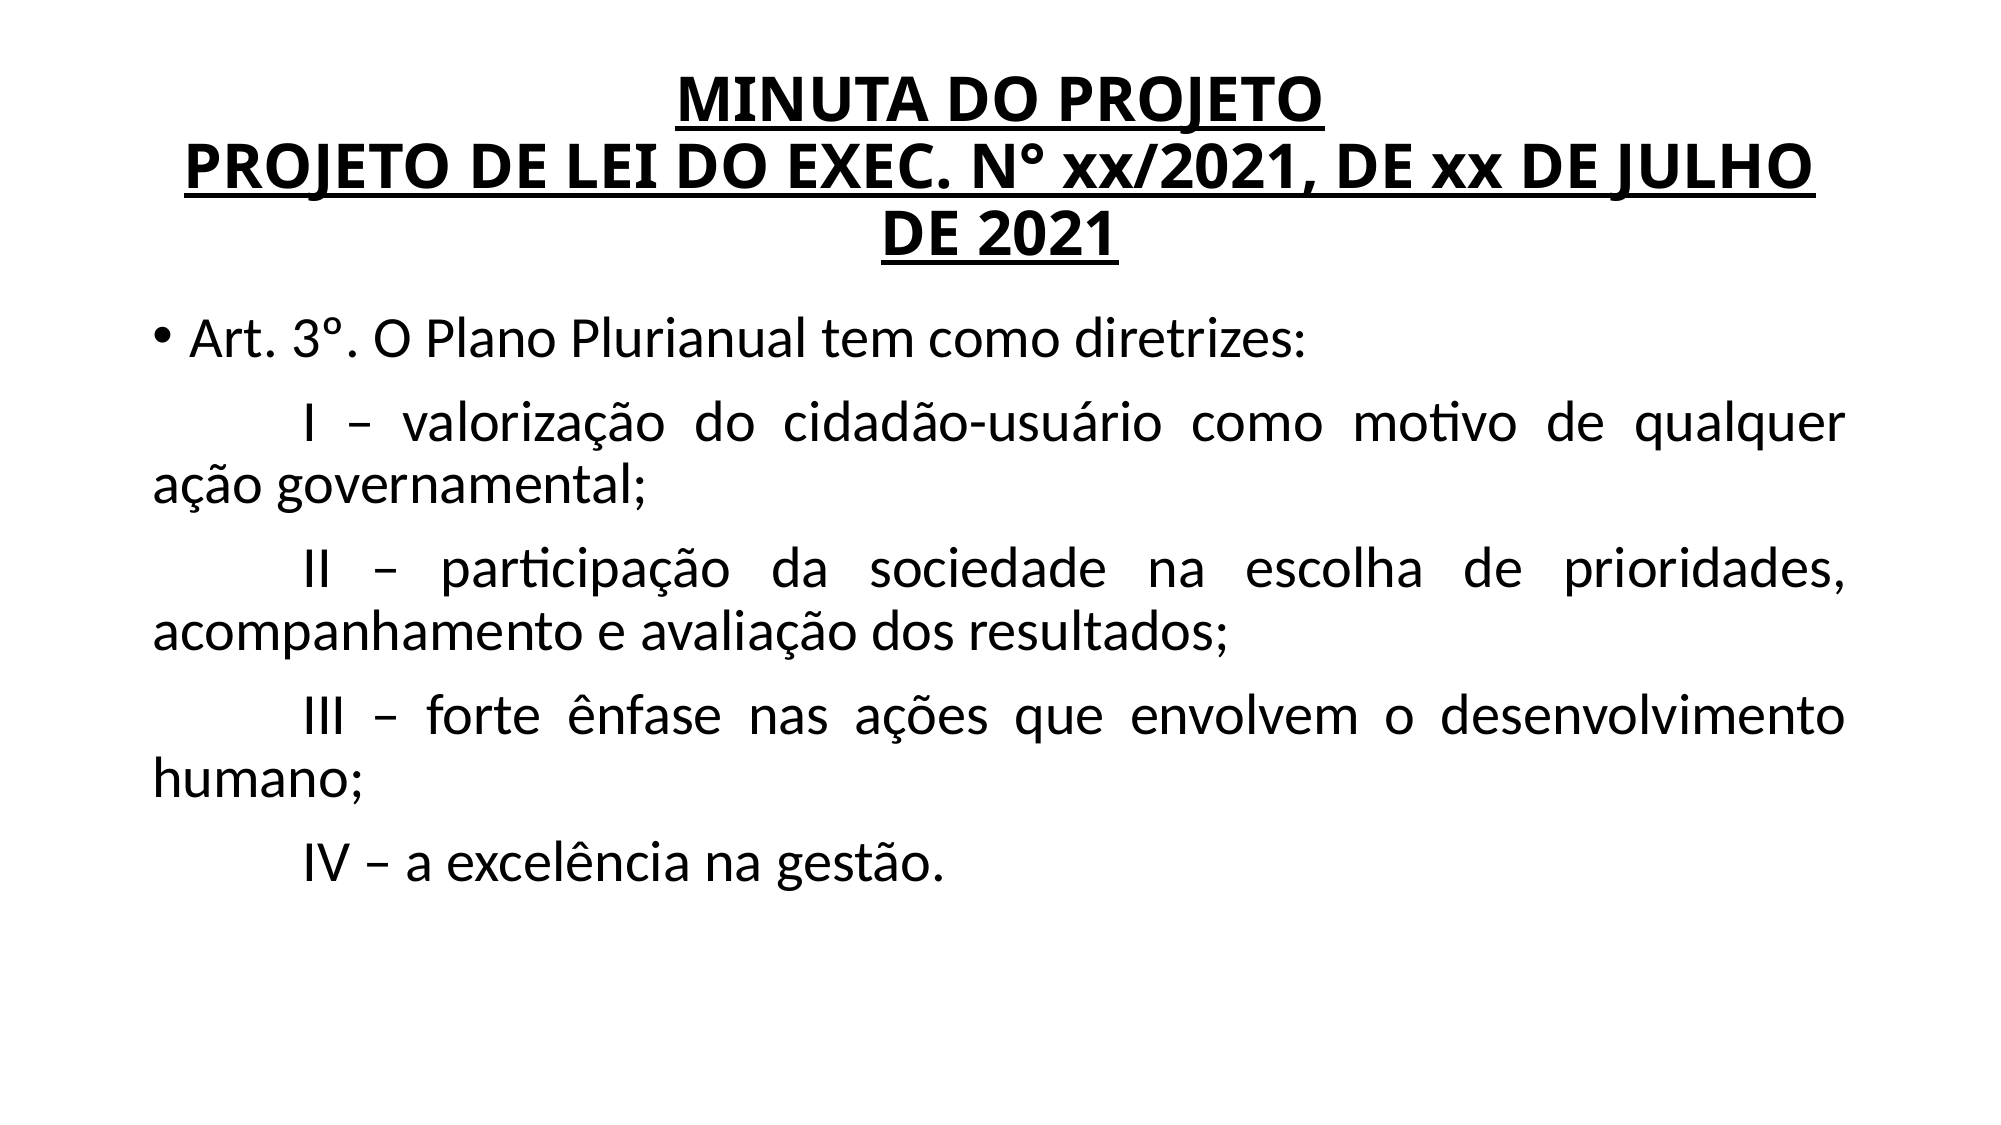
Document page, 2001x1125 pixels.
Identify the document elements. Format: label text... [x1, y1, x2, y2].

title MINUTA DO PROJETO PROJETO DE LEI DO EXEC. N° xx/2021, DE xx DE JULHO DE 2021 [137, 59, 1863, 278]
list Art. 3º. O Plano Plurianual tem como diretrizes: I – valorização do cidadão-usuário como motivo de qualquer ação governamental; II – participação da sociedade na escolha de prioridades, acompanhamento e avaliação dos resultados; III – forte ênfase nas ações que envolvem o desenvolvimento humano; IV – a excelência na gestão. [137, 299, 1863, 1014]
